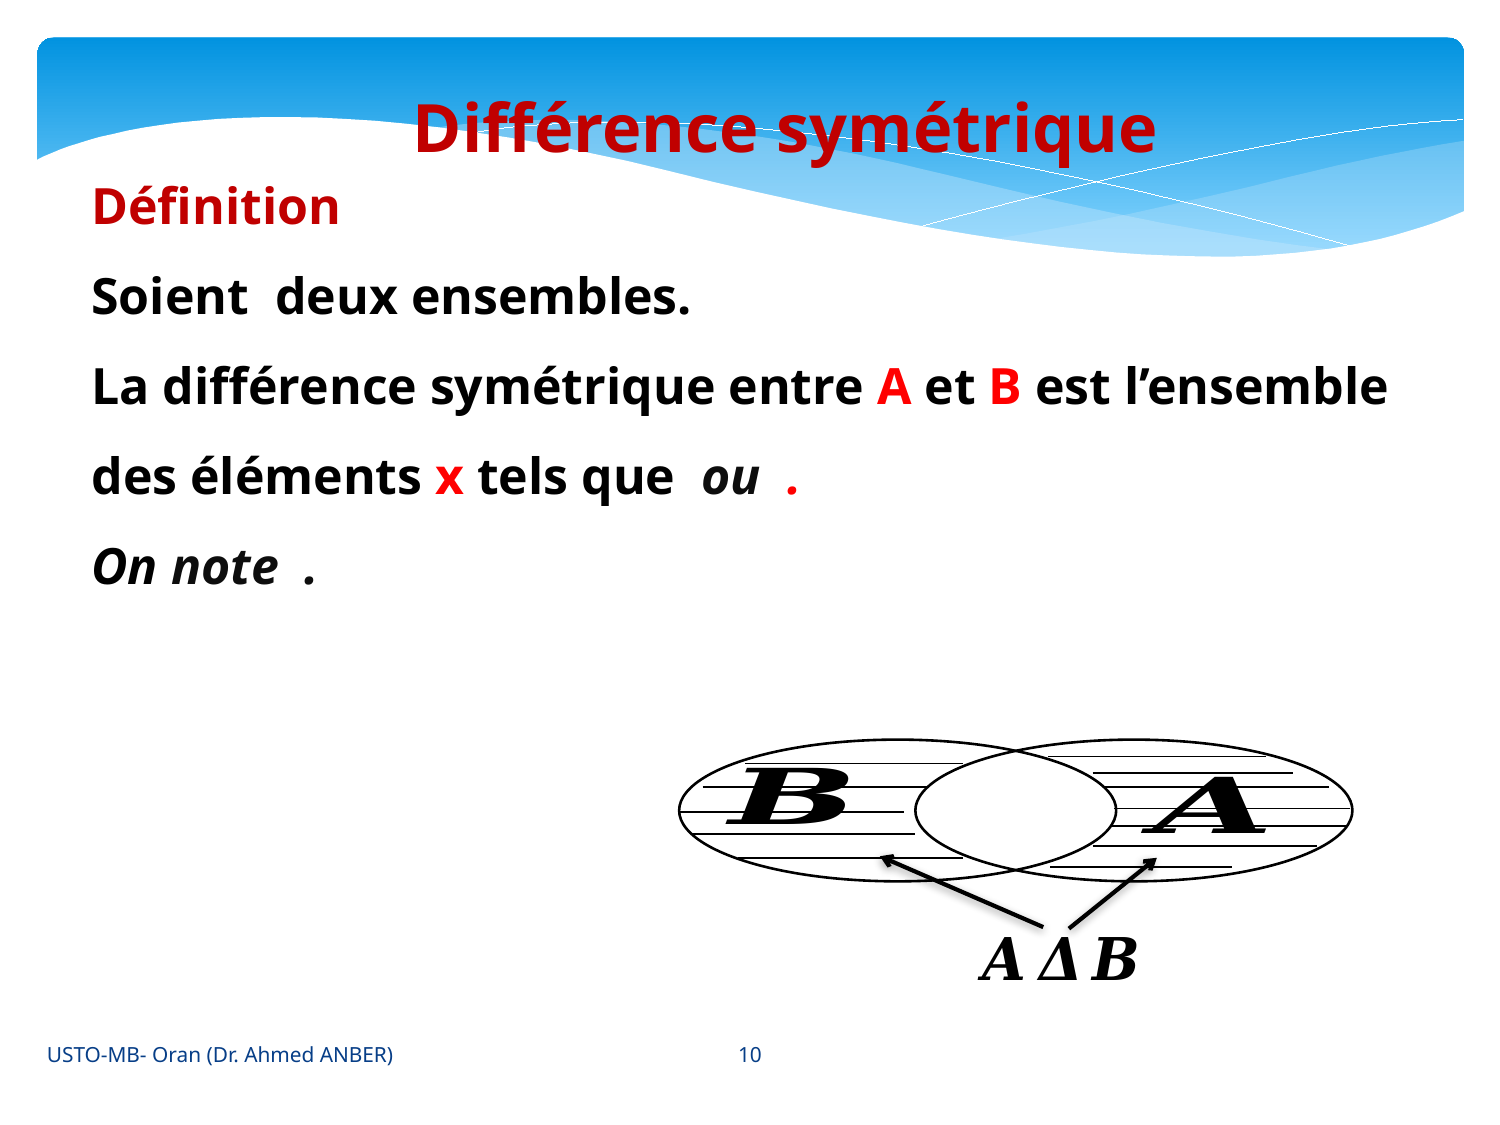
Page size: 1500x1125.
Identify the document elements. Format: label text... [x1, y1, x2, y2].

text_box Différence symétrique [171, 78, 1400, 173]
slide_number 10 [654, 1025, 846, 1086]
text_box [678, 739, 1353, 929]
footer USTO-MB- Oran (Dr. Ahmed ANBER) [31, 1025, 653, 1086]
